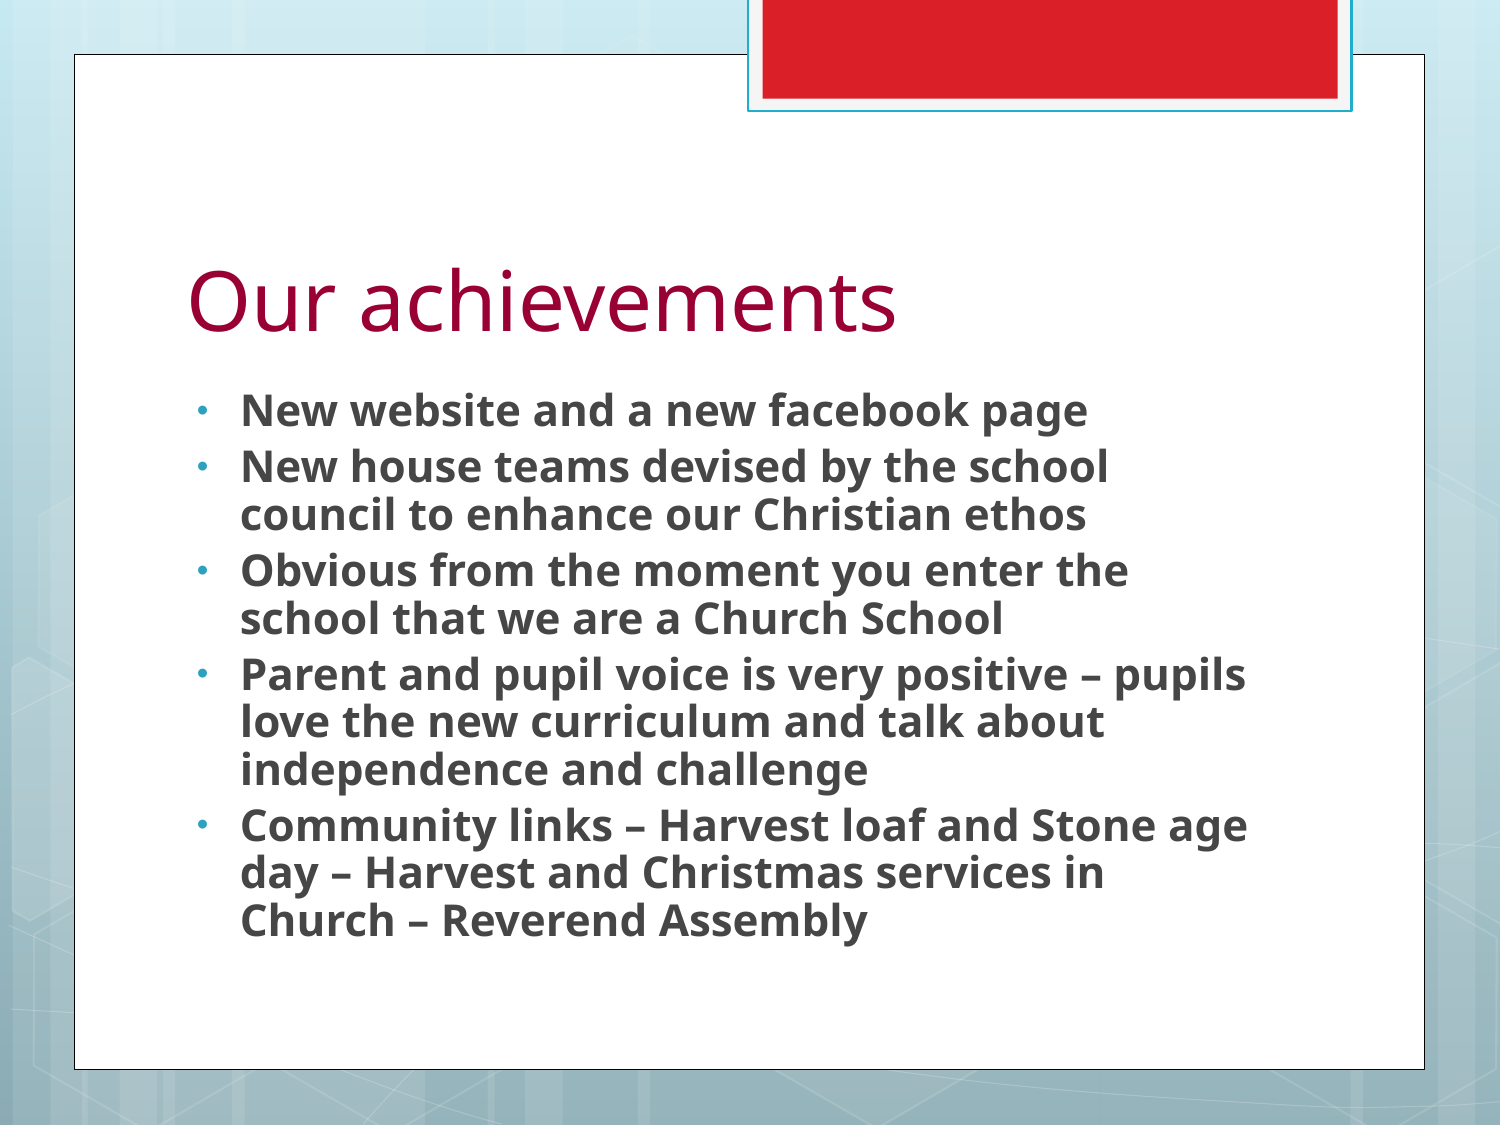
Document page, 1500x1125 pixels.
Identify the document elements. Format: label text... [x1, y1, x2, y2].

list New website and a new facebook page New house teams devised by the school council to enhance our Christian ethos Obvious from the moment you enter the school that we are a Church School Parent and pupil voice is very positive – pupils love the new curriculum and talk about independence and challenge Community links – Harvest loaf and Stone age day – Harvest and Christmas services in Church – Reverend Assembly [171, 381, 1283, 957]
title Our achievements [171, 168, 1324, 357]
